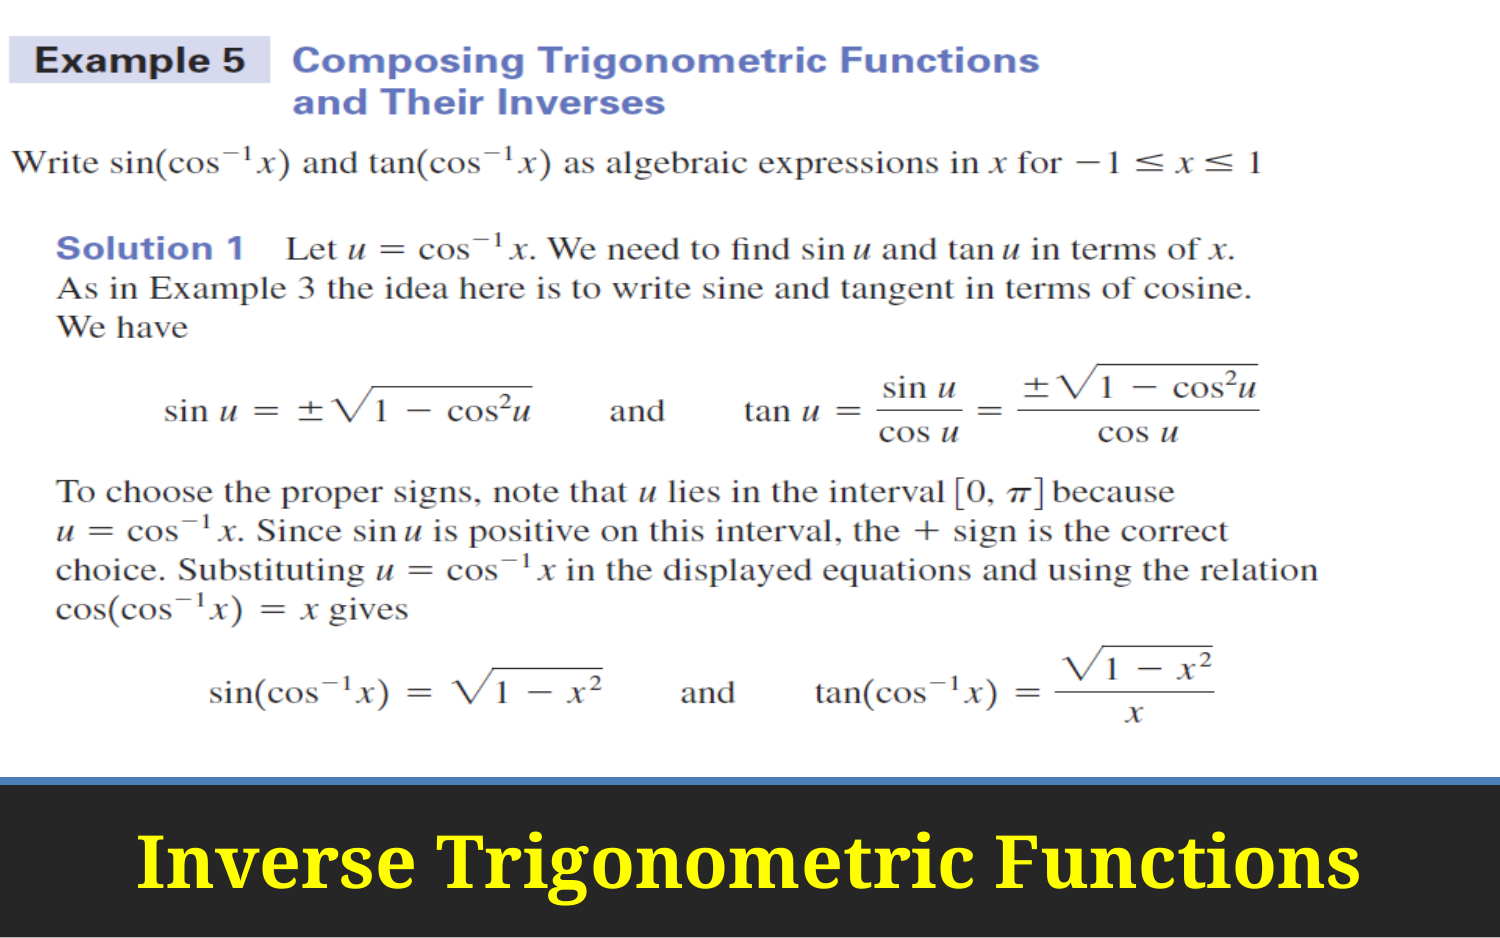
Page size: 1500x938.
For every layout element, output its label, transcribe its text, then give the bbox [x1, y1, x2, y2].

picture [37, 218, 1346, 742]
title Inverse Trigonometric Functions [37, 781, 1463, 938]
picture [0, 30, 1265, 189]
